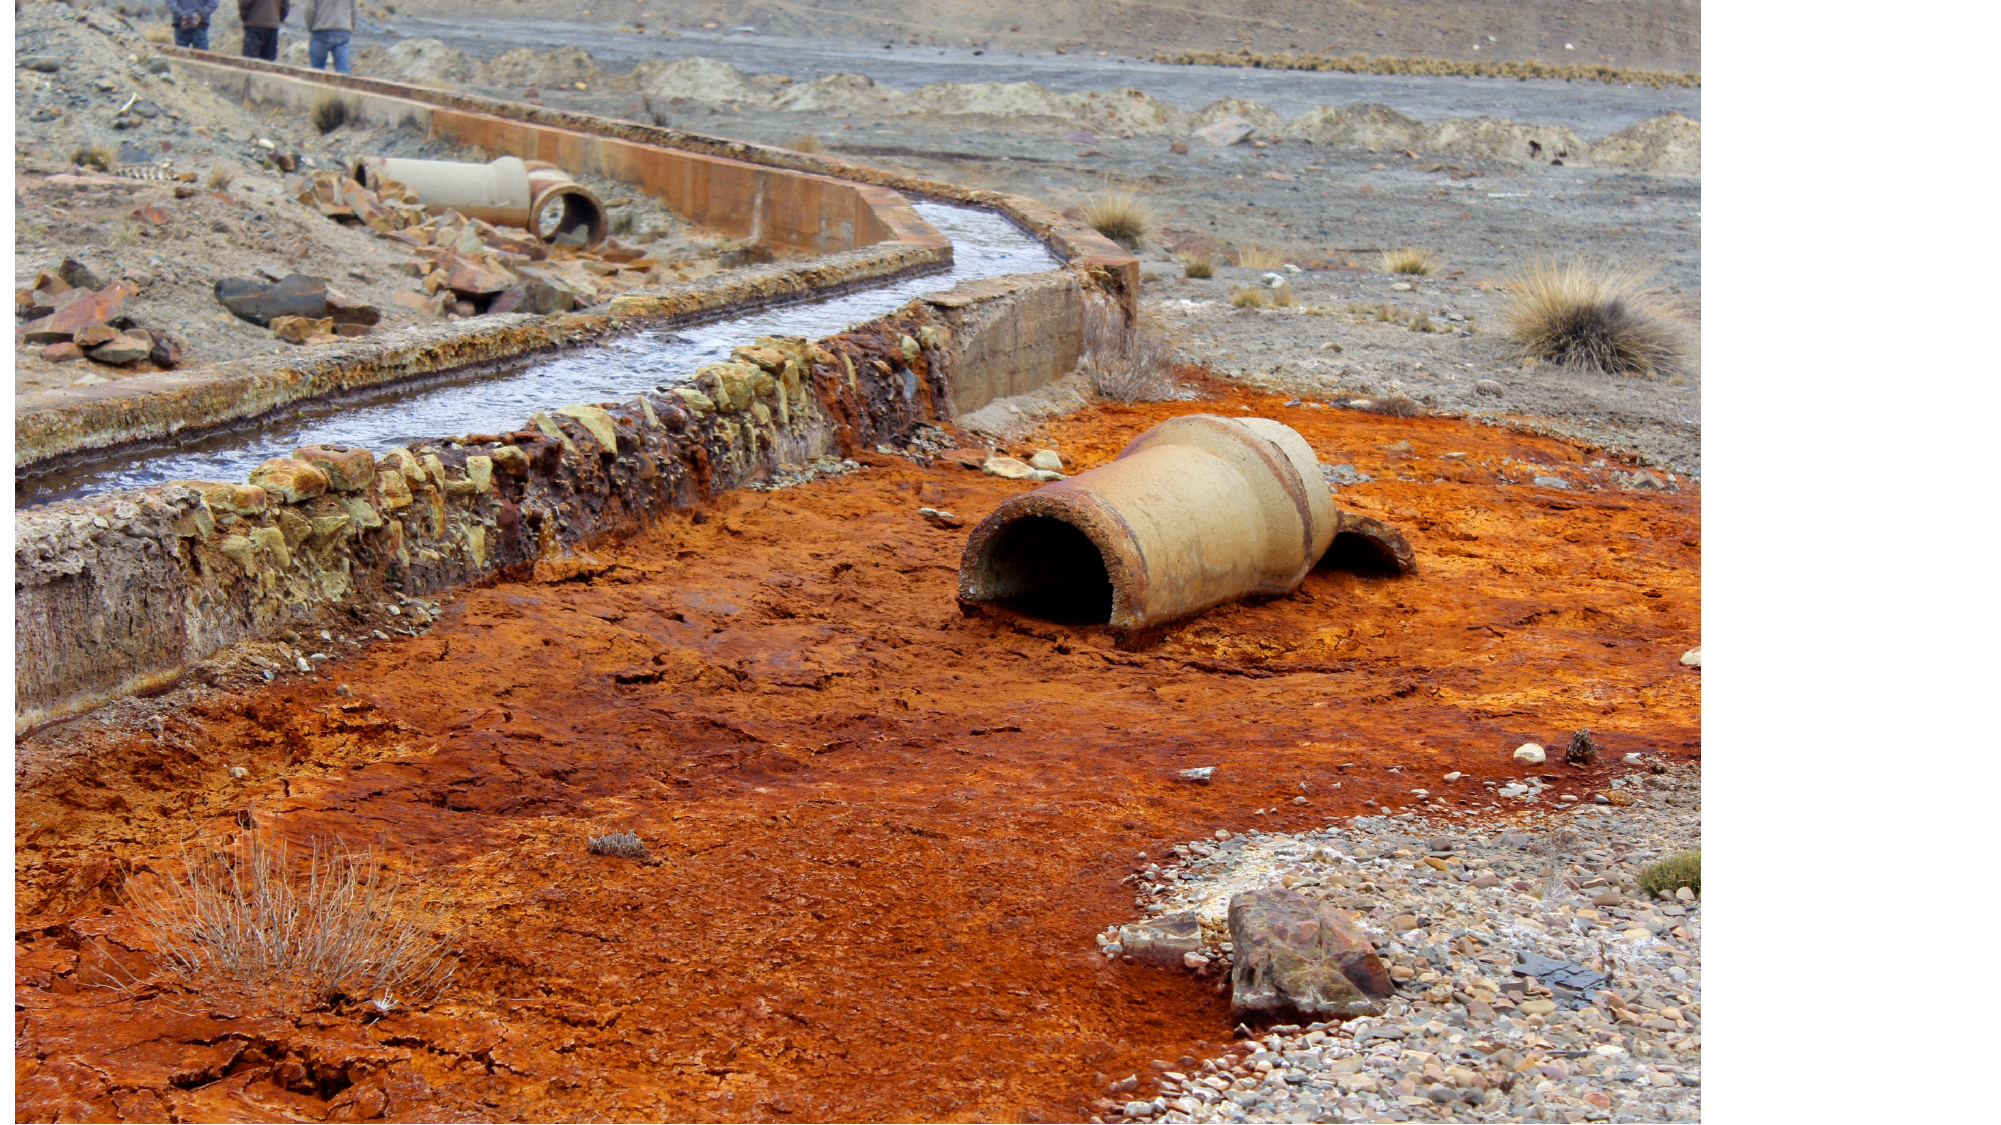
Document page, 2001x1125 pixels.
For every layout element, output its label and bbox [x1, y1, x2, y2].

list [15, 0, 1701, 1124]
